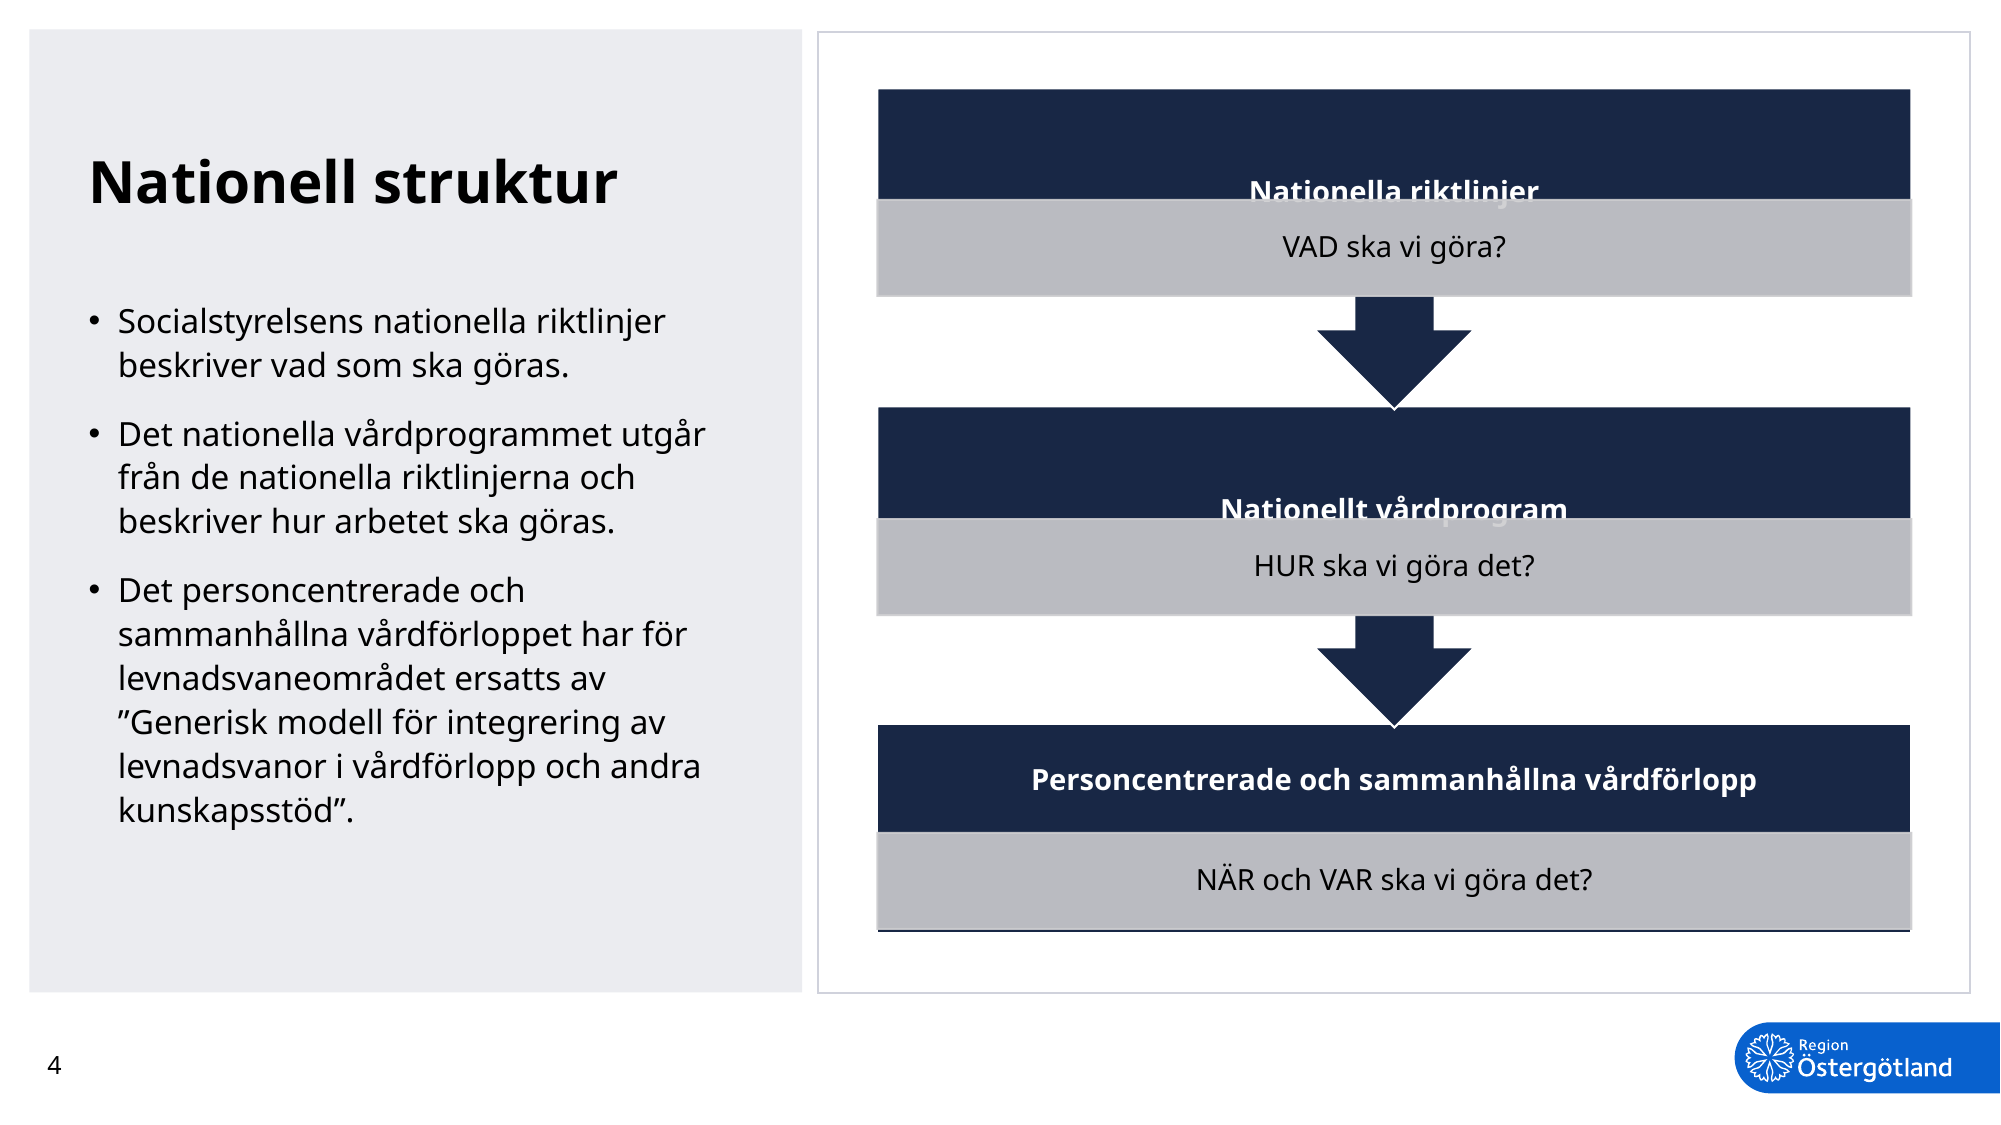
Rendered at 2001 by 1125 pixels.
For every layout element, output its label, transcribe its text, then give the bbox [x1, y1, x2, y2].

slide_number 4 [47, 1042, 107, 1085]
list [877, 88, 1912, 934]
list Socialstyrelsens nationella riktlinjer beskriver vad som ska göras. Det nationella vårdprogrammet utgår från de nationella riktlinjerna och beskriver hur arbetet ska göras. Det personcentrerade och sammanhållna vårdförloppet har för levnadsvaneområdet ersatts av ”Generisk modell för integrering av levnadsvanor i vårdförlopp och andra kunskapsstöd”. [88, 296, 746, 963]
title Nationell struktur [88, 60, 744, 217]
